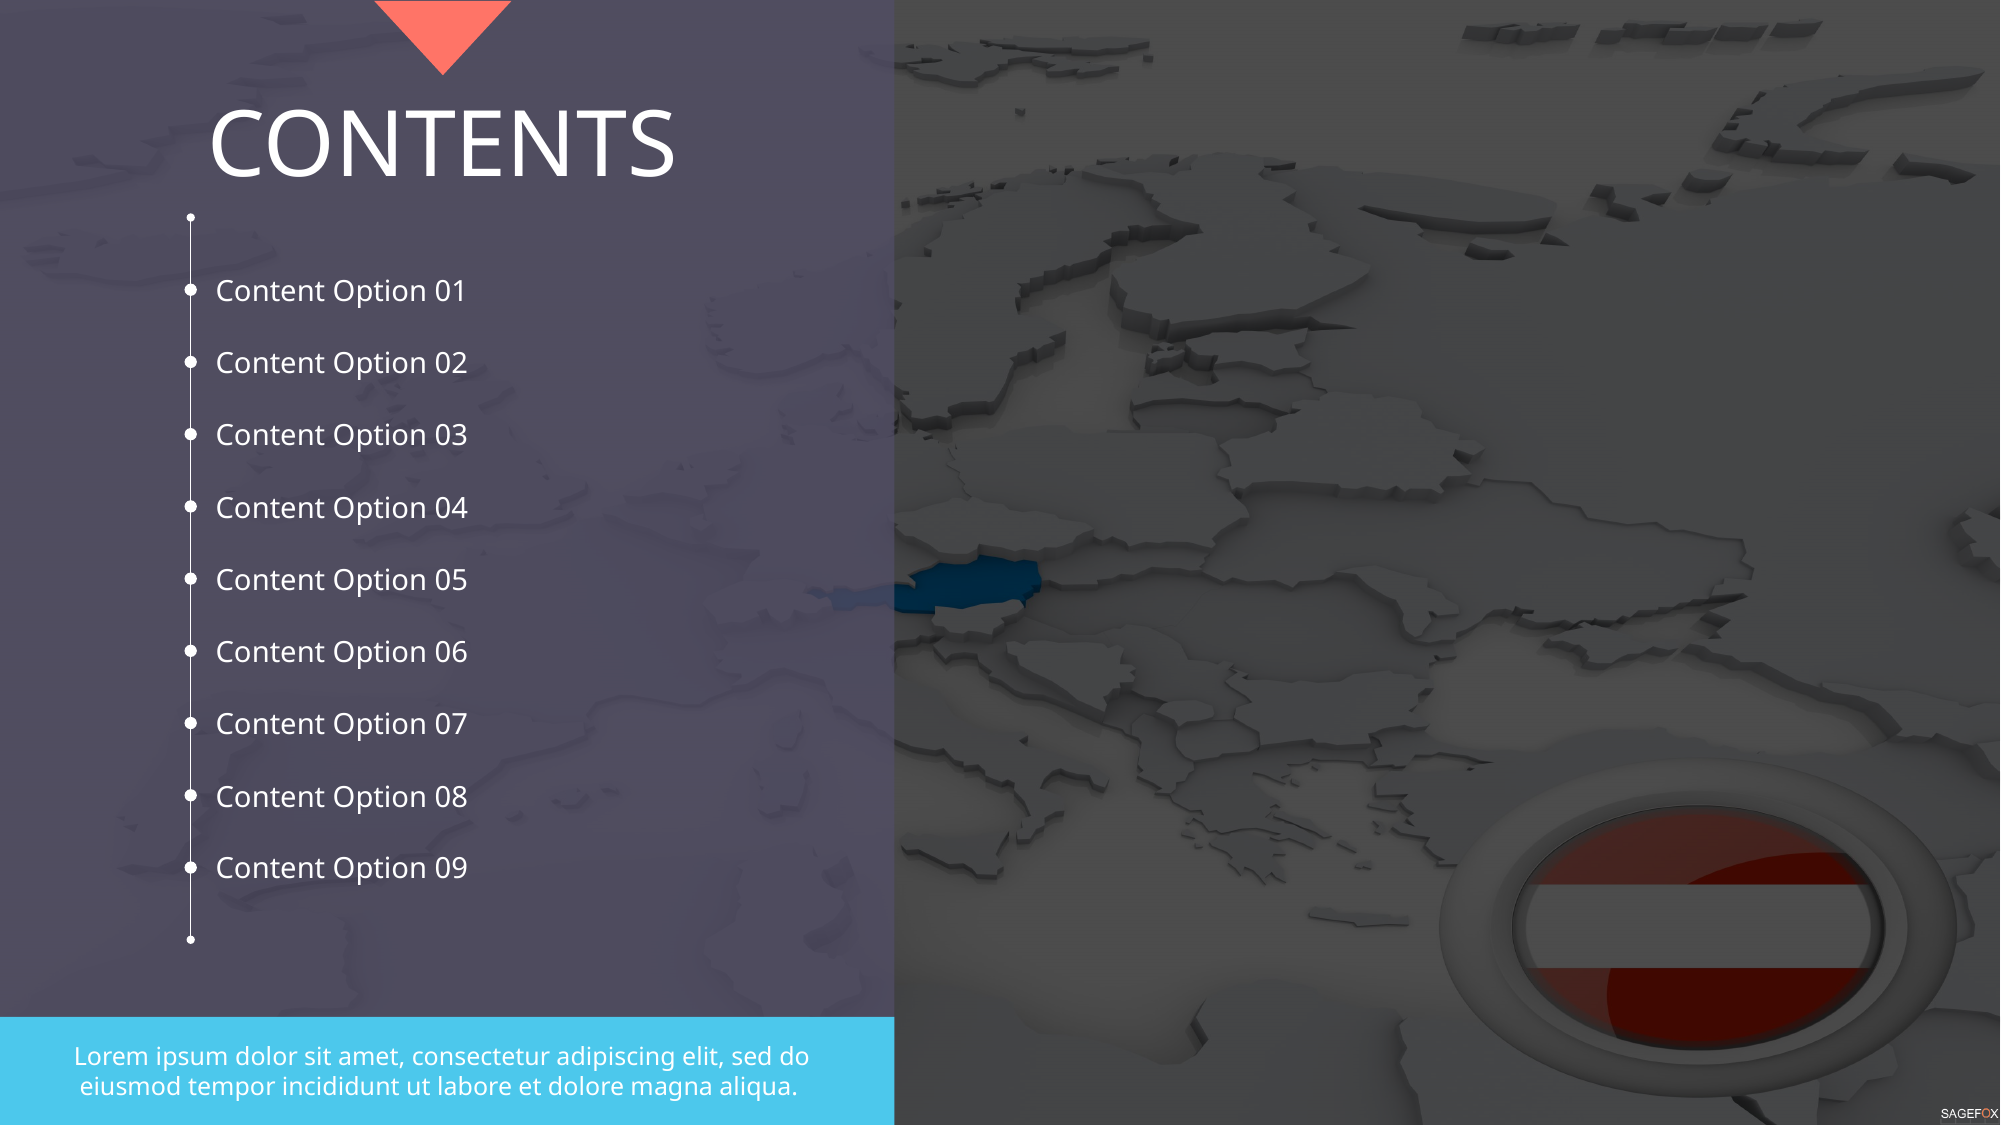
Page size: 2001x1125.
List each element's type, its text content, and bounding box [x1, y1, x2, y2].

text_box Content Option 06 [200, 626, 501, 676]
picture [895, 0, 2001, 1125]
text_box [0, 1016, 895, 1125]
text_box Lorem ipsum dolor sit amet, consectetur adipiscing elit, sed do eiusmod tempor incididunt ut labore et dolore magna aliqua. [11, 1033, 874, 1108]
text_box [371, 0, 514, 77]
text_box Content Option 07 [200, 697, 501, 748]
text_box Content Option 09 [200, 842, 501, 893]
text_box Content Option 08 [200, 770, 501, 821]
text_box CONTENTS [142, 77, 743, 202]
text_box Content Option 01 [200, 264, 501, 315]
text_box [0, 0, 895, 1016]
text_box Content Option 03 [200, 408, 501, 459]
text_box Content Option 02 [200, 337, 501, 387]
text_box Content Option 04 [200, 481, 501, 532]
text_box Content Option 05 [200, 554, 501, 604]
